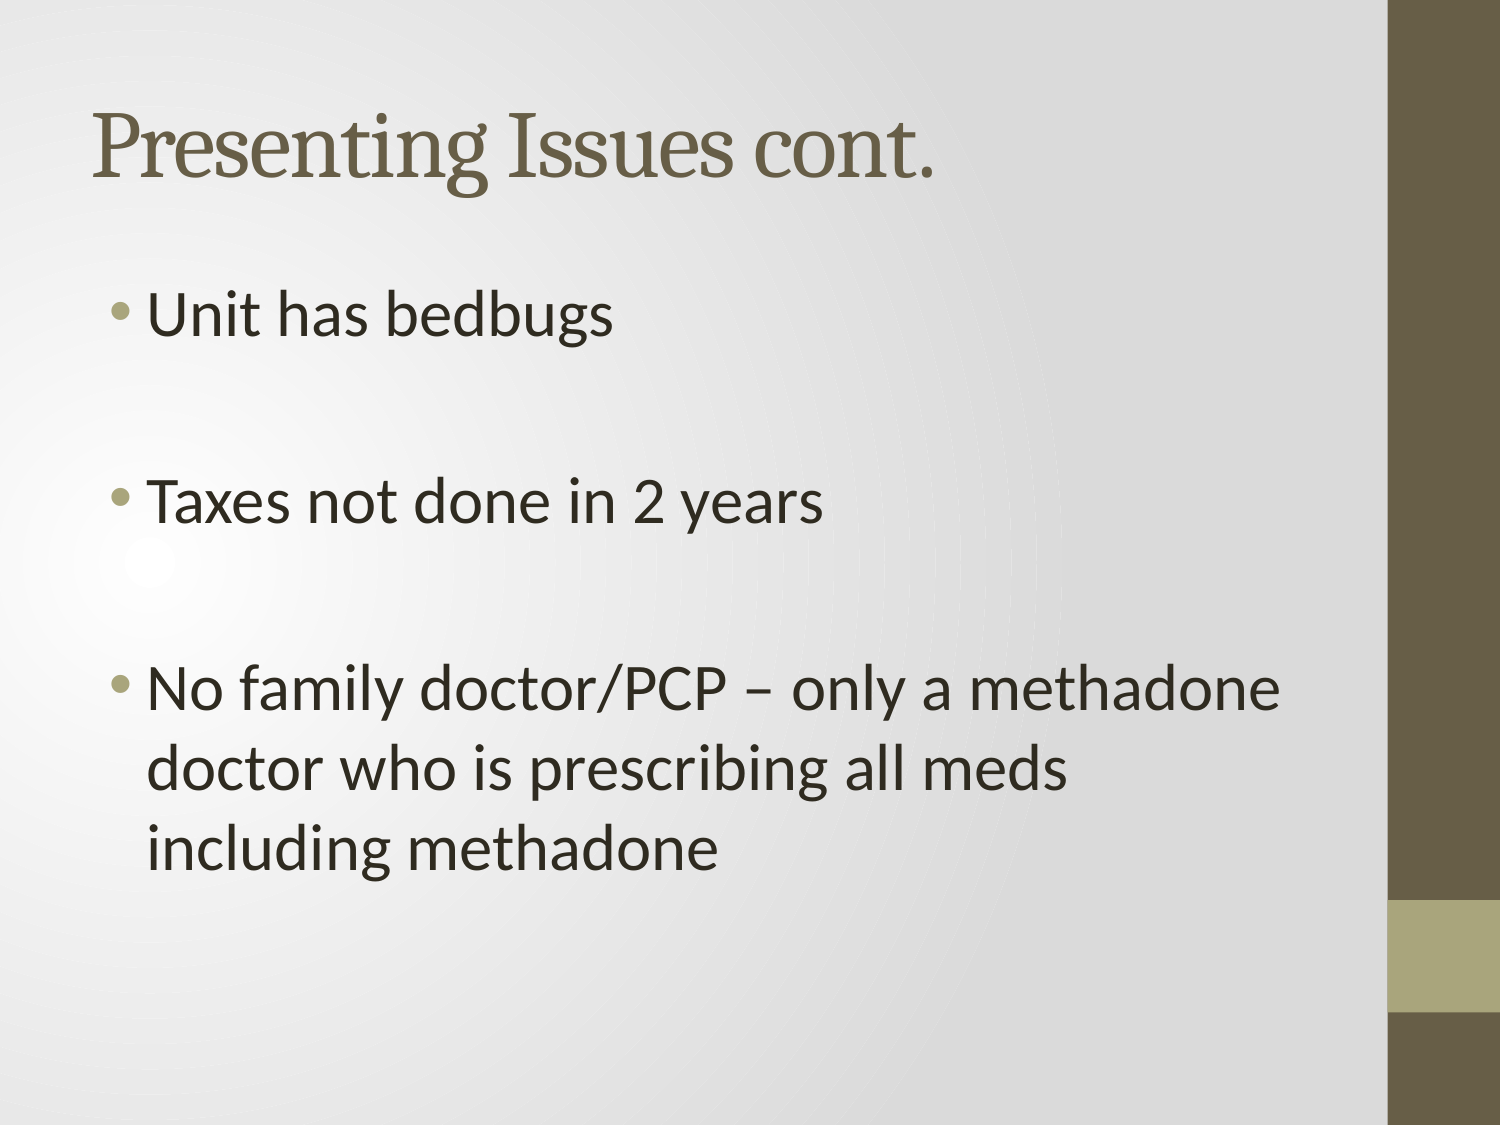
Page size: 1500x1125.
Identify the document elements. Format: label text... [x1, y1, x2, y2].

list Unit has bedbugs Taxes not done in 2 years No family doctor/PCP – only a methadone doctor who is prescribing all meds including methadone [75, 262, 1325, 1050]
title Presenting Issues cont. [75, 45, 1325, 233]
